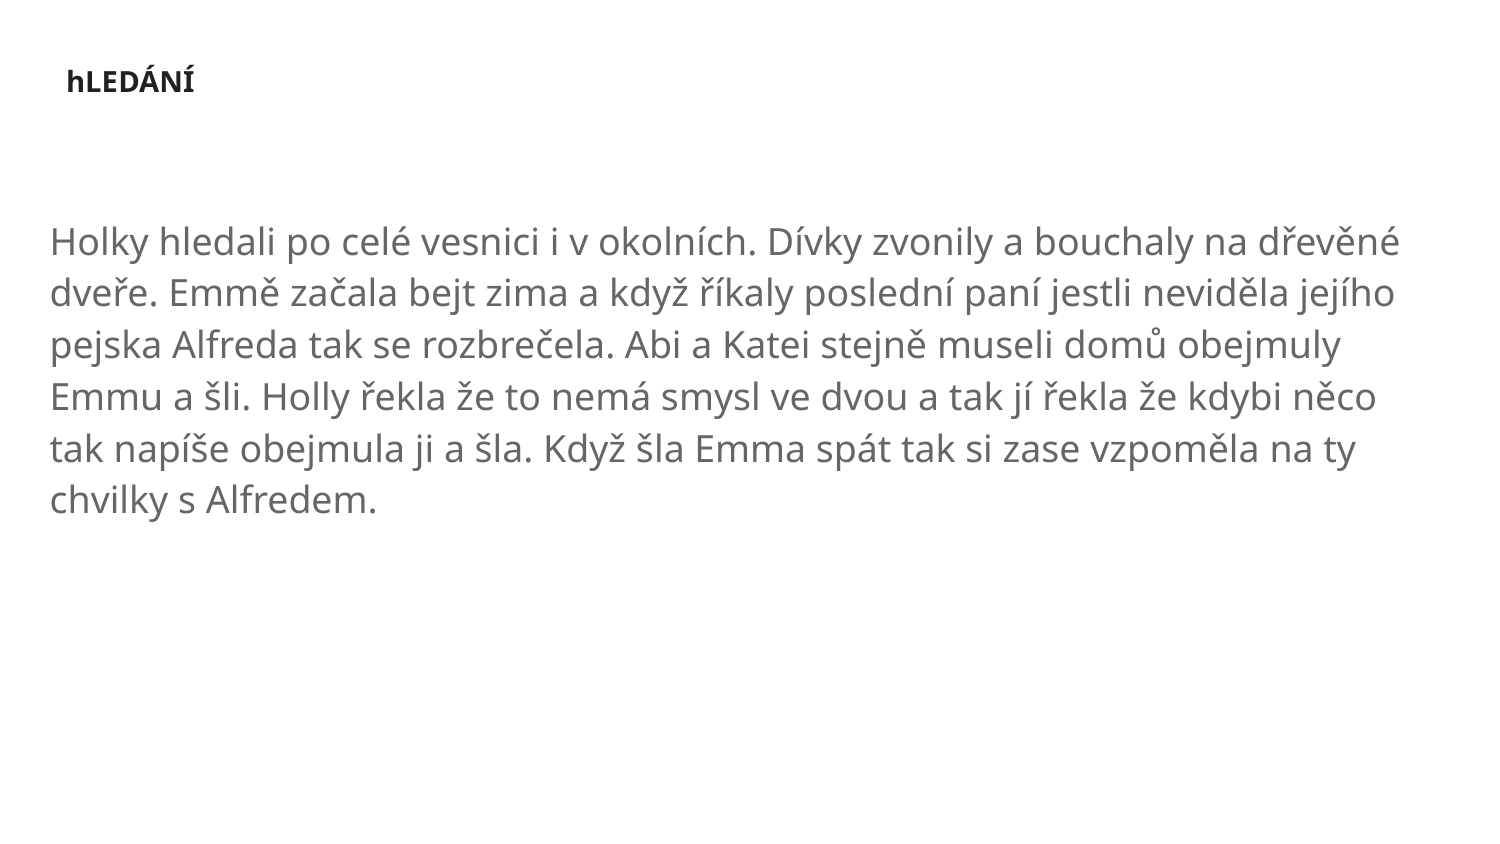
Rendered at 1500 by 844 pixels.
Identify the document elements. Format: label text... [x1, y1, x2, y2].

title hLEDÁNÍ [51, 48, 1449, 180]
list Holky hledali po celé vesnici i v okolních. Dívky zvonily a bouchaly na dřevěné dveře. Emmě začala bejt zima a když říkaly poslední paní jestli neviděla jejího pejska Alfreda tak se rozbrečela. Abi a Katei stejně museli domů obejmuly Emmu a šli. Holly řekla že to nemá smysl ve dvou a tak jí řekla že kdybi něco tak napíše obejmula ji a šla. Když šla Emma spát tak si zase vzpoměla na ty chvilky s Alfredem. [34, 196, 1433, 744]
